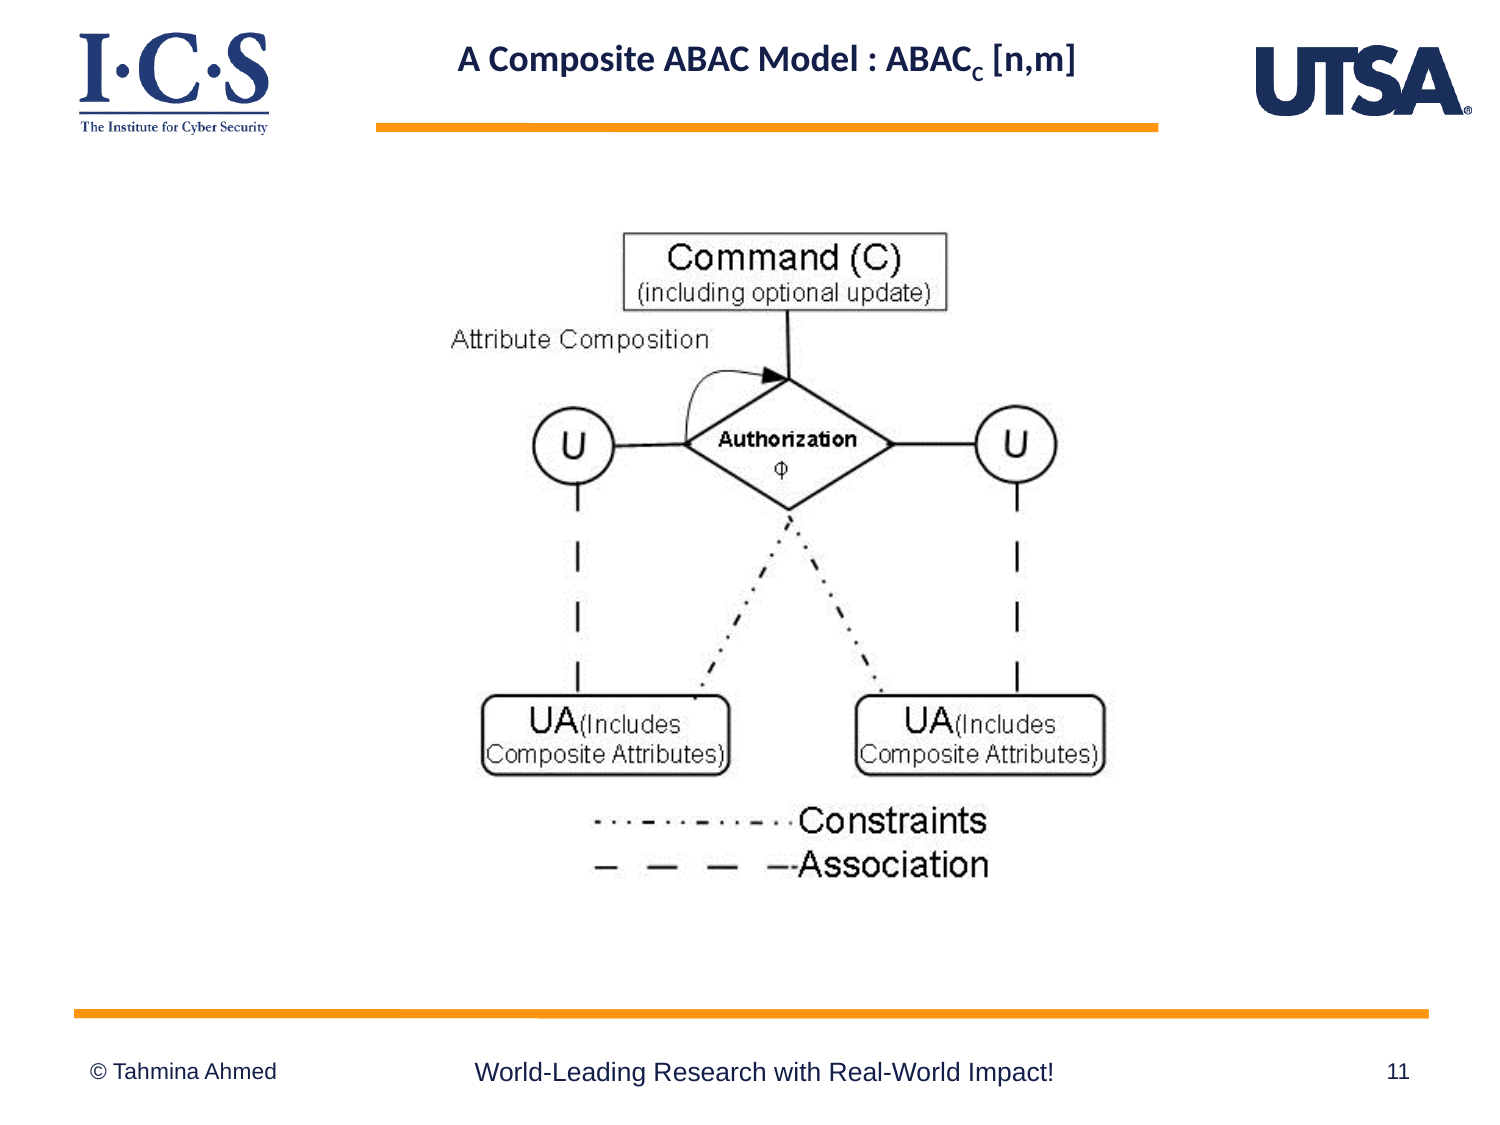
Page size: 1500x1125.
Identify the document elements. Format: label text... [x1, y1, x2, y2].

picture [1256, 45, 1472, 116]
slide_number © Tahmina Ahmed [75, 1040, 425, 1101]
picture [388, 203, 1141, 915]
picture [76, 16, 271, 137]
slide_number 11 [1102, 1040, 1426, 1101]
title A Composite ABAC Model : ABACC [n,m] [342, 8, 1193, 112]
footer World-Leading Research with Real-World Impact! [454, 1040, 1075, 1101]
